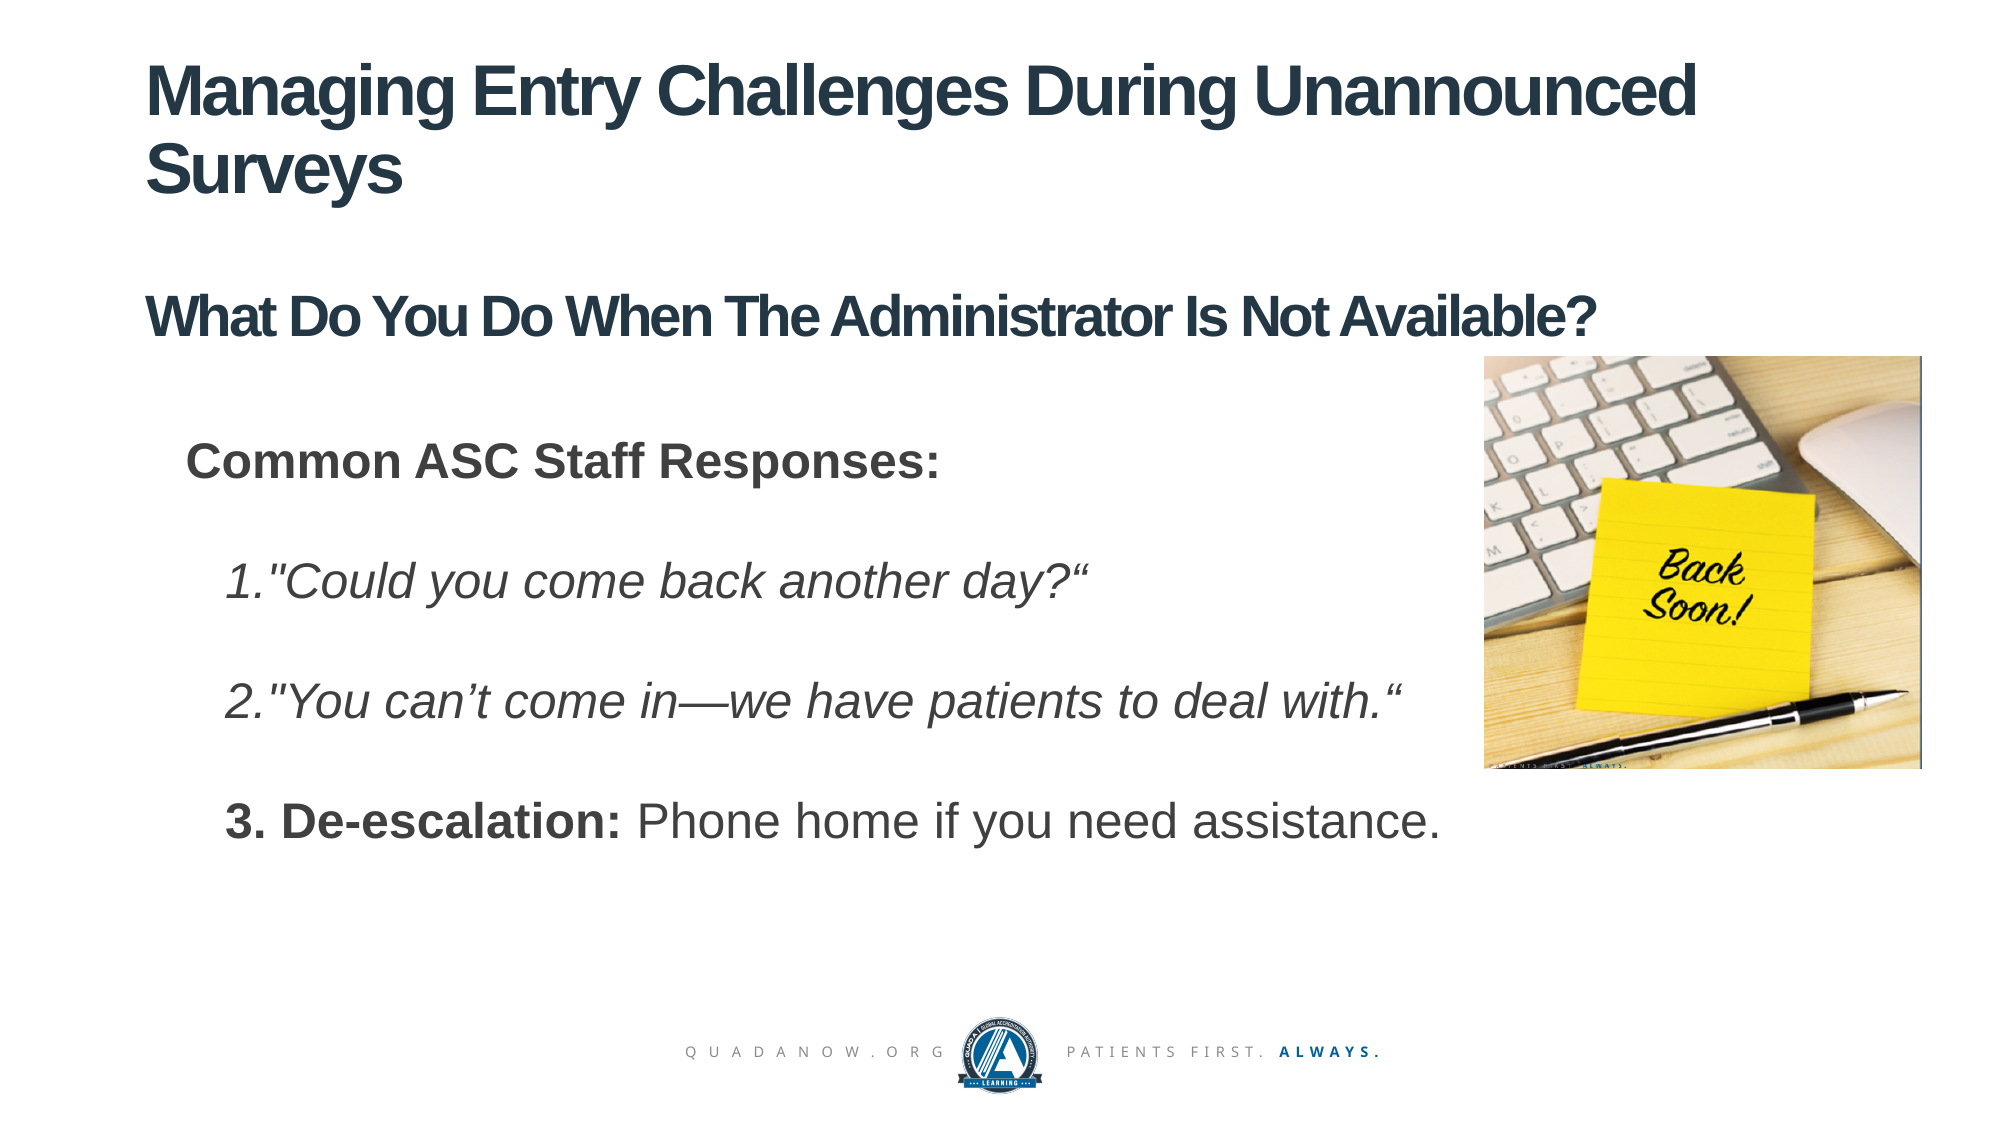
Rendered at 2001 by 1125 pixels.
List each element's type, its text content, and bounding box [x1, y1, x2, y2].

text_box Common ASC Staff Responses: "Could you come back another day?“ "You can’t come in—we have patients to deal with.“ De-escalation: Phone home if you need assistance. [170, 421, 1523, 917]
title Managing Entry Challenges During Unannounced Surveys What Do You Do When The Administrator Is Not Available? [130, 46, 1856, 443]
footer QUADANOW.ORG PATIENTS FIRST. ALWAYS. [662, 1042, 1402, 1079]
picture [955, 1079, 1045, 1101]
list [1484, 356, 1922, 769]
picture [955, 1010, 1045, 1042]
